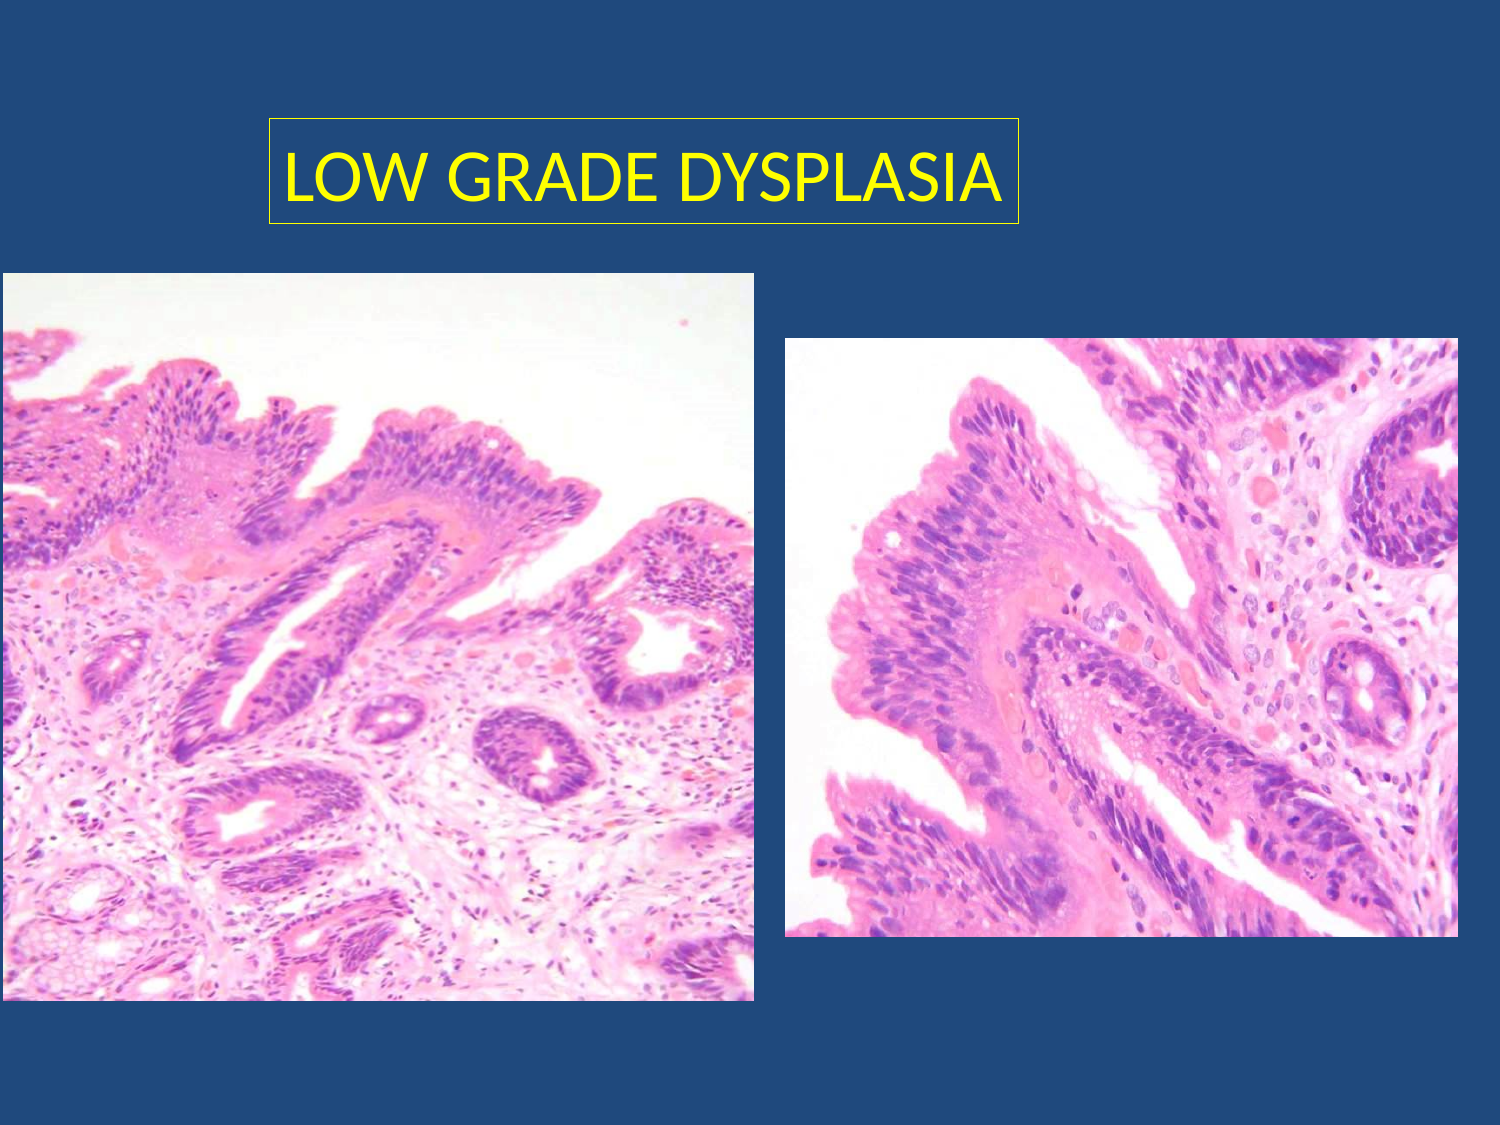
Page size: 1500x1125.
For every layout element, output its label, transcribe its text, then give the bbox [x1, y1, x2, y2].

picture [785, 337, 1458, 937]
picture [3, 273, 754, 1001]
text_box LOW GRADE DYSPLASIA [269, 118, 1019, 224]
